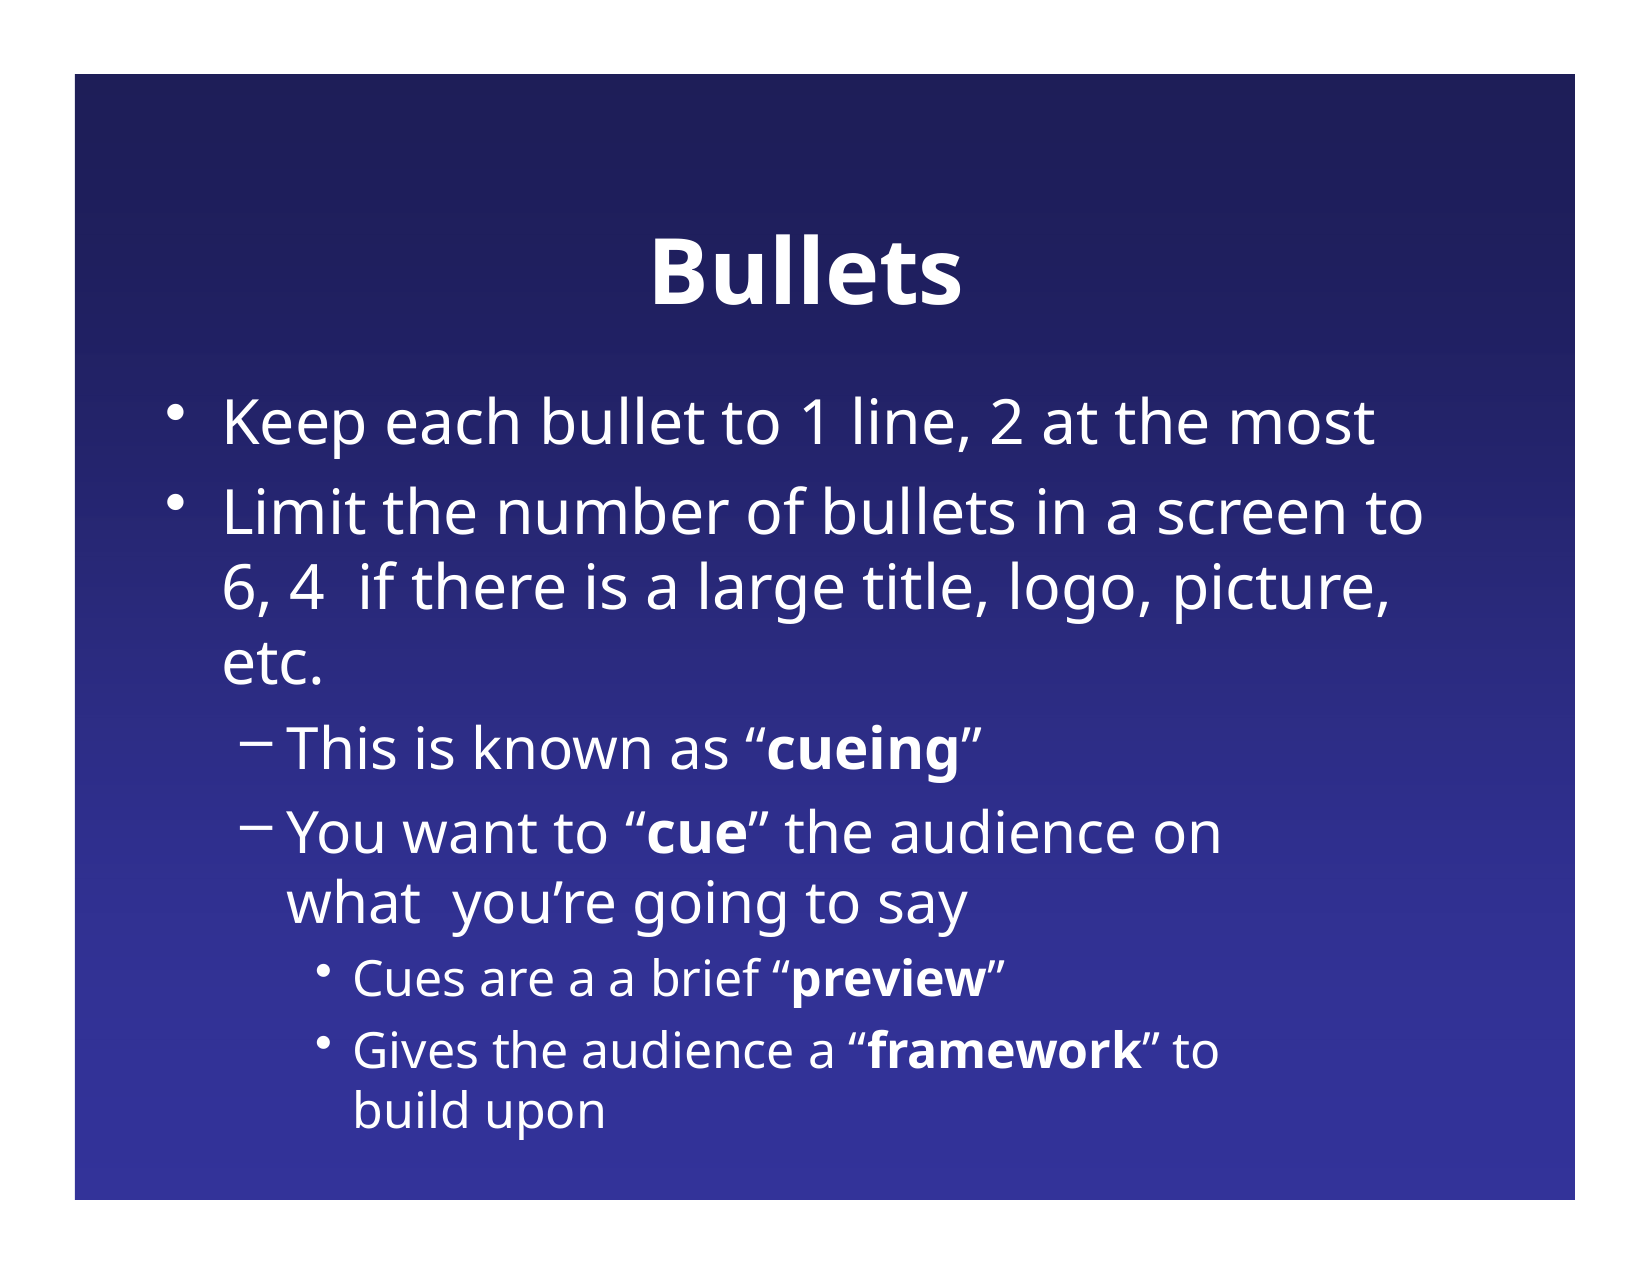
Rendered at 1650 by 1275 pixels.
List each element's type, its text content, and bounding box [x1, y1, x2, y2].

title Bullets [645, 211, 1005, 364]
text_box Keep each bullet to 1 line, 2 at the most Limit the number of bullets in a screen to 6, 4 if there is a large title, logo, picture, etc. This is known as “cueing” You want to “cue” the audience on what you’re going to say Cues are a a brief “preview” Gives the audience a “framework” to build upon [162, 364, 1490, 1139]
picture [74, 74, 1575, 1200]
